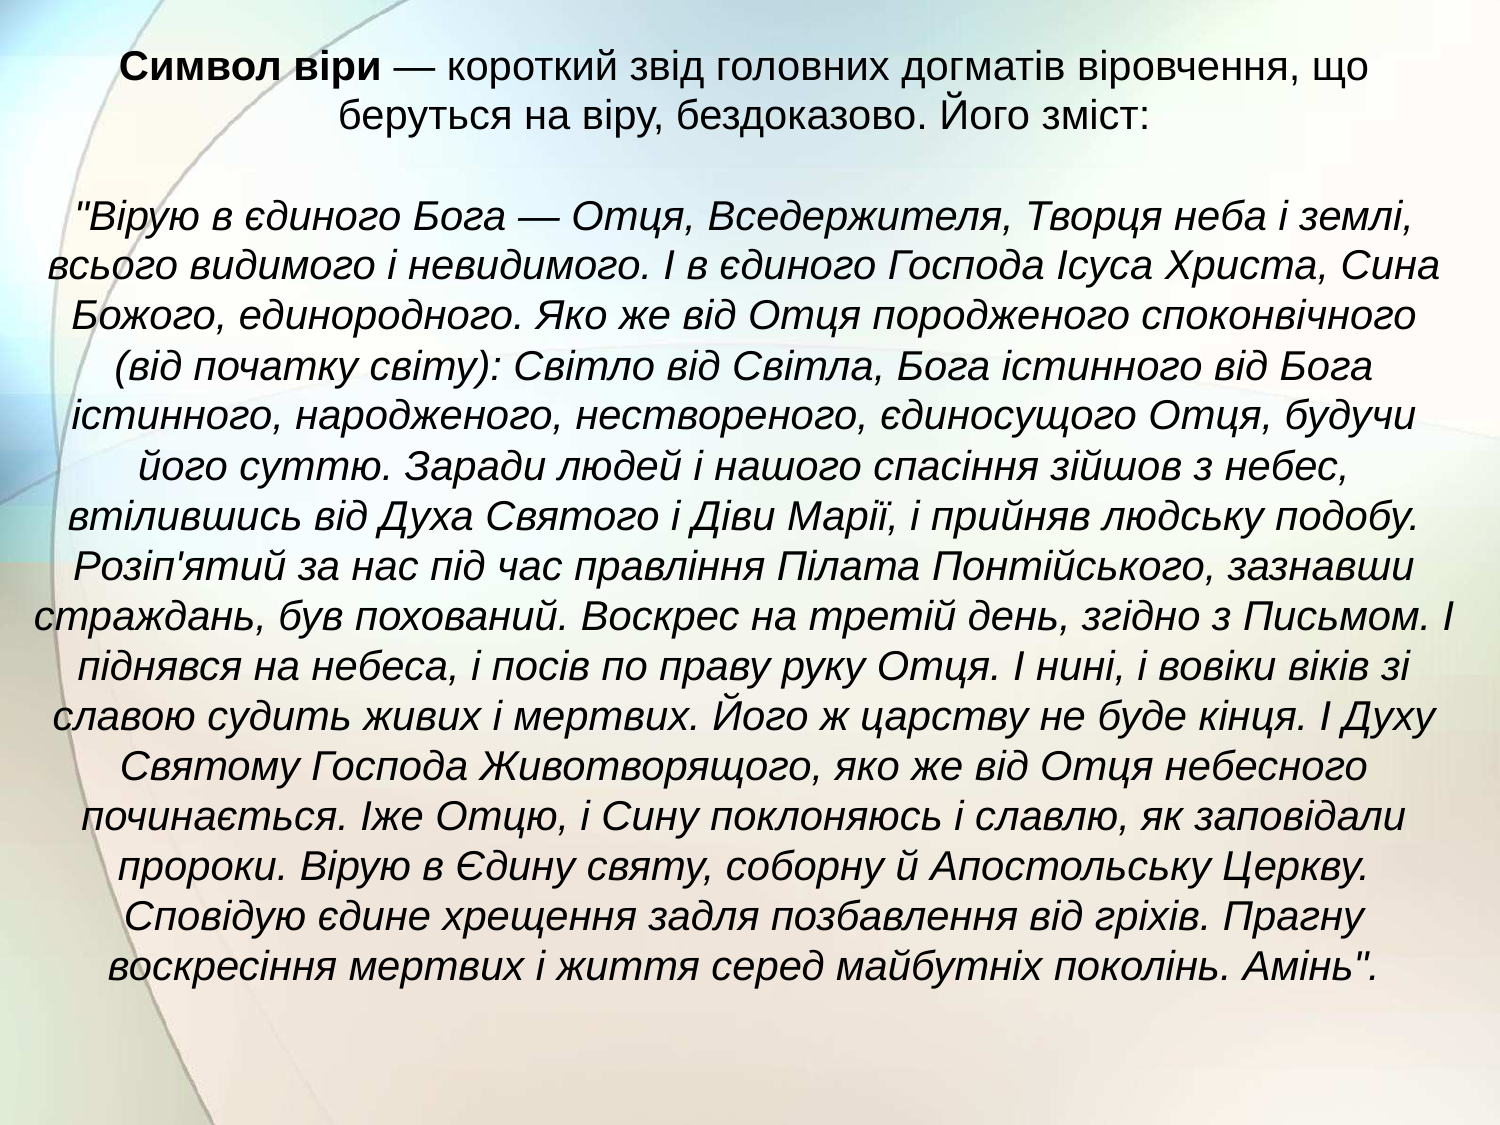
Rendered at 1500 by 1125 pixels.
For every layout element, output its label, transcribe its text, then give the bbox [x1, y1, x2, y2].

picture [0, 0, 1500, 1125]
text_box Символ віри — короткий звід головних догматів віровчення, що беруться на віру, бездоказово. Його зміст: "Вірую в єдиного Бога — Отця, Вседержителя, Творця неба і землі, всього видимого і невидимого. І в єдиного Господа Ісуса Христа, Сина Божого, единородного. Яко же від Отця породженого споконвічного (від початку світу): Світло від Світла, Бога істинного від Бога істинного, народженого, нествореного, єдиносущого Отця, будучи його суттю. Заради людей і нашого спасіння зійшов з небес, втілившись від Духа Святого і Діви Марії, і прийняв людську подобу. Розіп'ятий за нас під час правління Пілата Понтійського, зазнавши страждань, був похований. Воскрес на третій день, згідно з Письмом. І піднявся на небеса, і посів по праву руку Отця. І нині, і вовіки віків зі славою судить живих і мертвих. Його ж царству не буде кінця. І Духу Святому Господа Животворящого, яко же від Отця небесного починається. Іже Отцю, і Сину поклоняюсь і славлю, як заповідали пророки. Вірую в Єдину святу, соборну й Апостольську Церкву. Сповідую єдине хрещення задля позбавлення від гріхів. Прагну воскресіння мертвих і життя серед майбутніх поколінь. Амінь". [17, 30, 1471, 1046]
